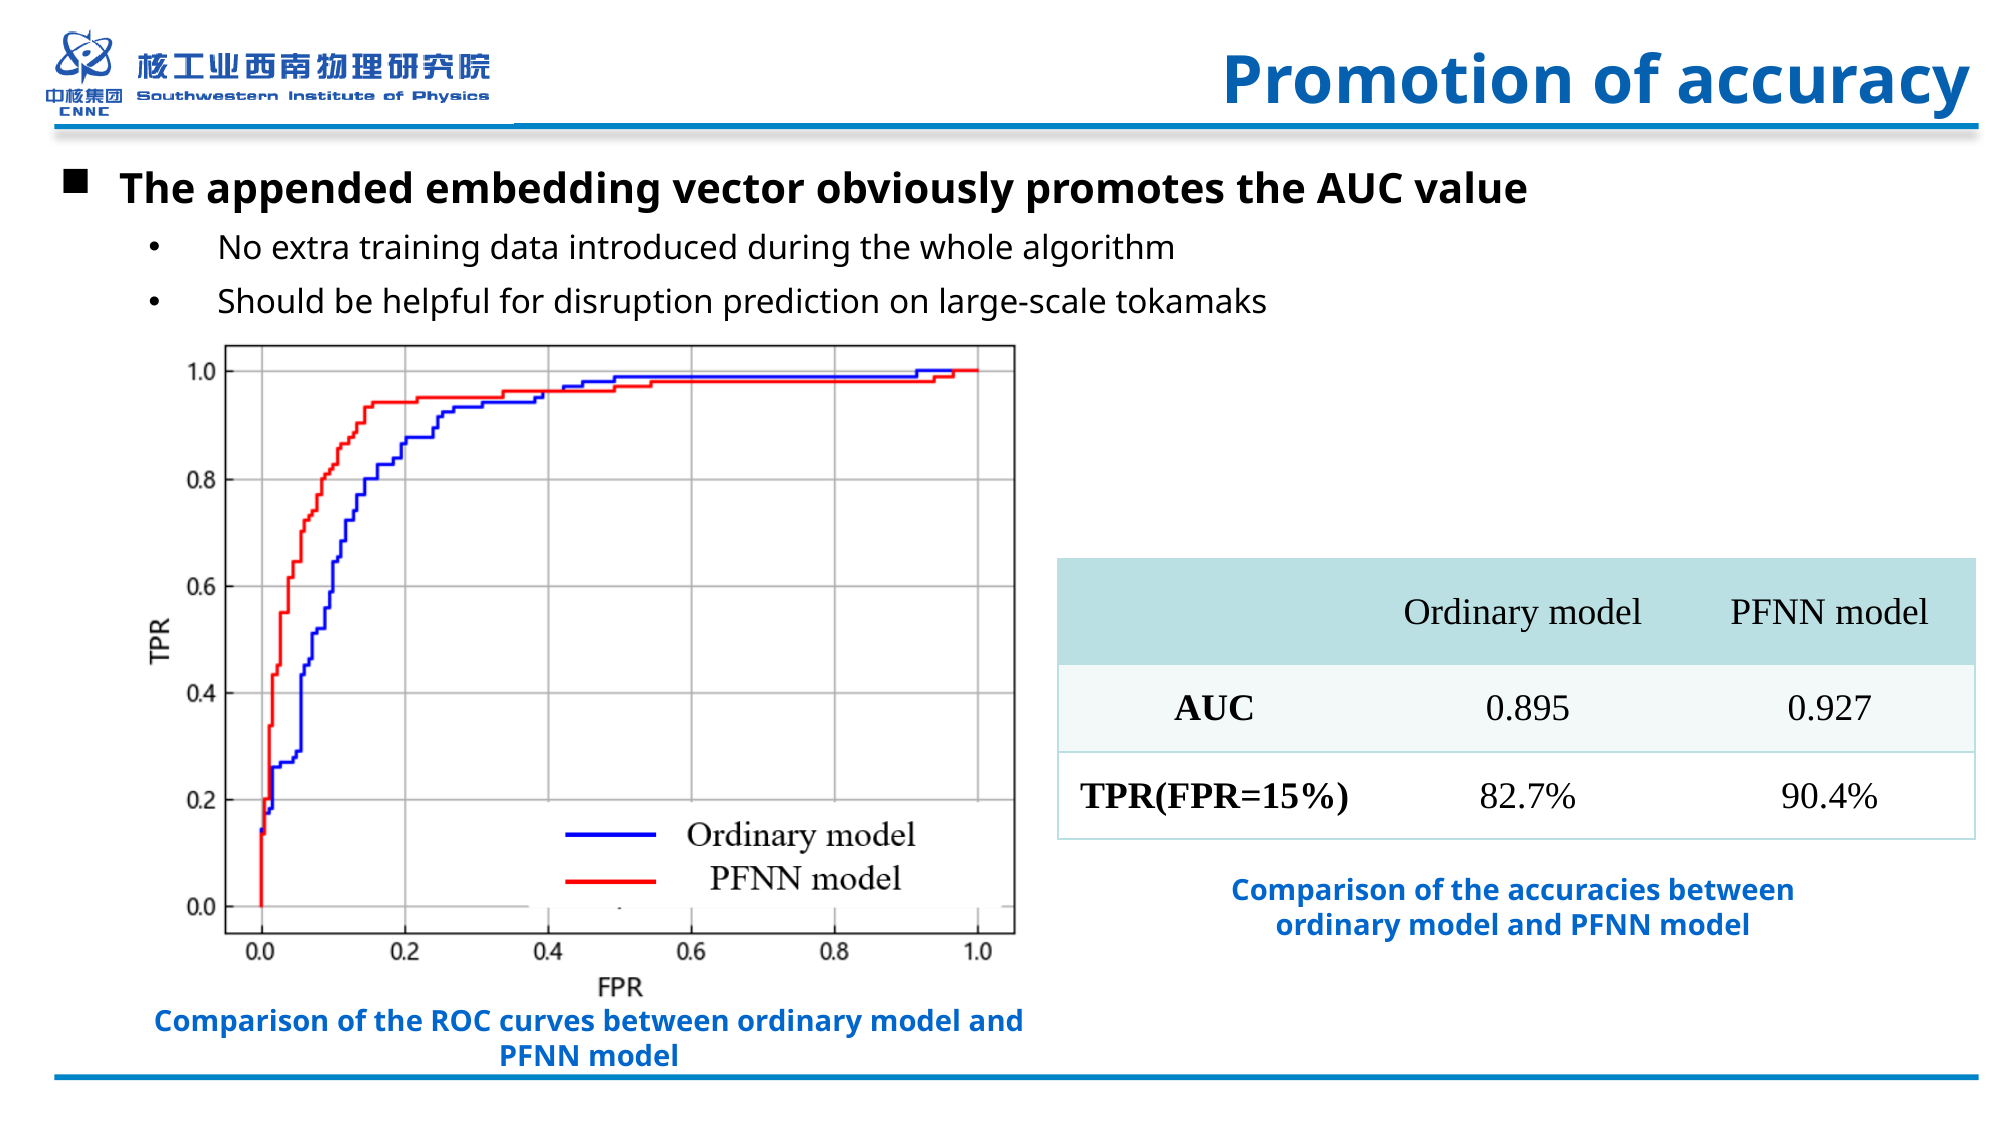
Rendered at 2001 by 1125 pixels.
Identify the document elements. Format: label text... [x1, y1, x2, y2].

title Promotion of accuracy [608, 29, 1986, 132]
table_cell AUC [1059, 665, 1371, 751]
table_cell 82.7% [1371, 753, 1685, 838]
table_header [1059, 560, 1371, 663]
text_box Comparison of the accuracies between ordinary model and PFNN model [1157, 863, 1869, 949]
table_header PFNN model [1685, 560, 1974, 663]
table_header Ordinary model [1371, 560, 1685, 663]
table_cell TPR(FPR=15%) [1059, 753, 1371, 838]
picture [43, 18, 516, 124]
table_cell 0.895 [1371, 665, 1685, 751]
picture [130, 334, 1048, 1004]
table_cell 90.4% [1685, 753, 1974, 838]
table_cell 0.927 [1685, 665, 1974, 751]
text_box The appended embedding vector obviously promotes the AUC value No extra training data introduced during the whole algorithm Should be helpful for disruption prediction on large-scale tokamaks [45, 144, 1986, 527]
text_box Comparison of the ROC curves between ordinary model and PFNN model [131, 1011, 1048, 1080]
